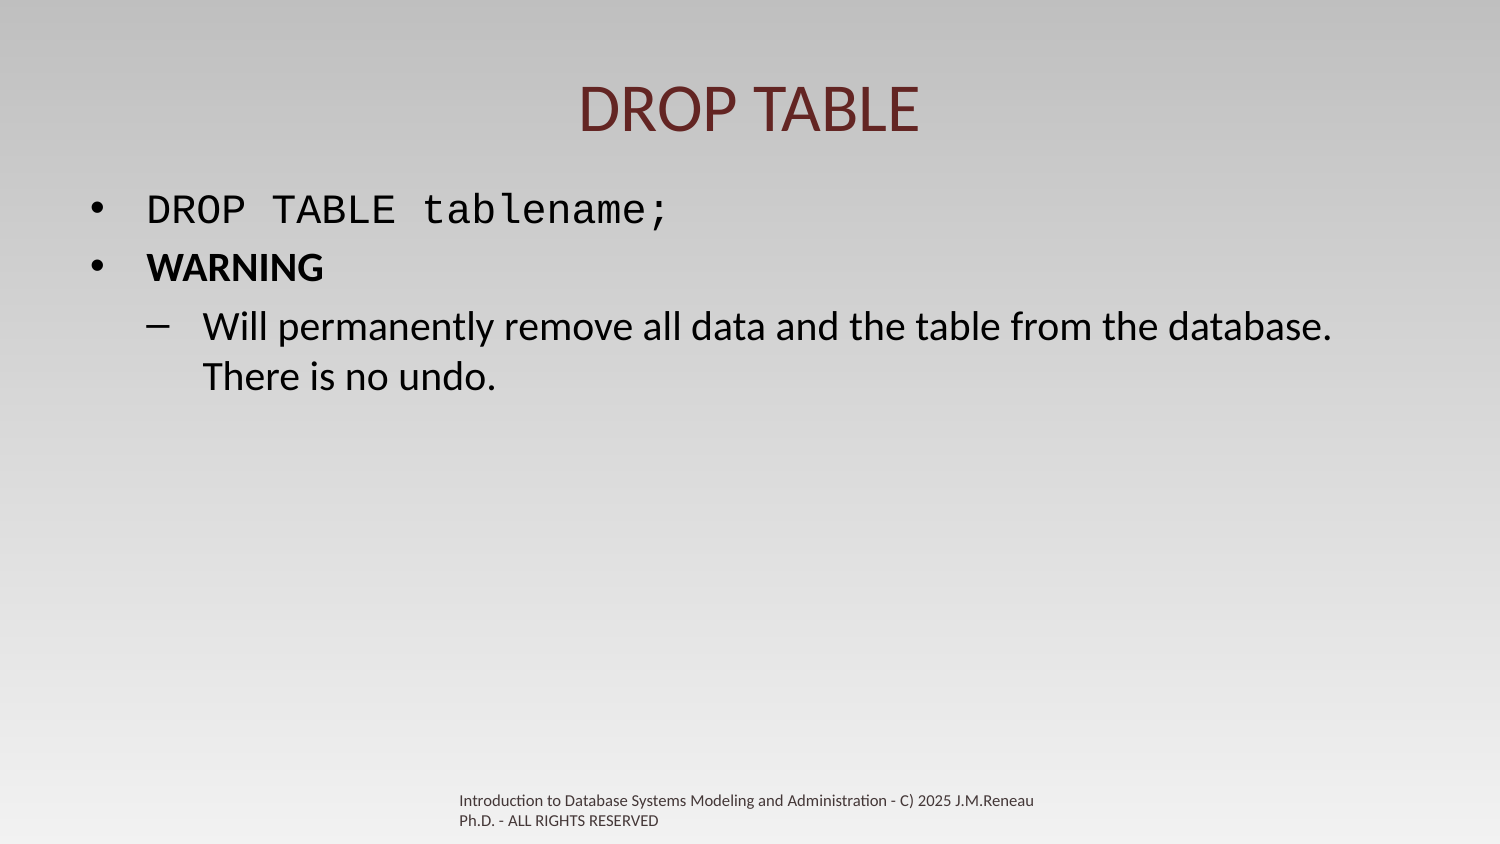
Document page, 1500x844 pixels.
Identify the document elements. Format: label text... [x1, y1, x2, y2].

footer Introduction to Database Systems Modeling and Administration - C) 2025 J.M.Reneau Ph.D. - ALL RIGHTS RESERVED [444, 782, 1055, 827]
list DROP TABLE tablename; WARNING Will permanently remove all data and the table from the database. There is no undo. [75, 174, 1425, 732]
title DROP TABLE [75, 33, 1425, 174]
